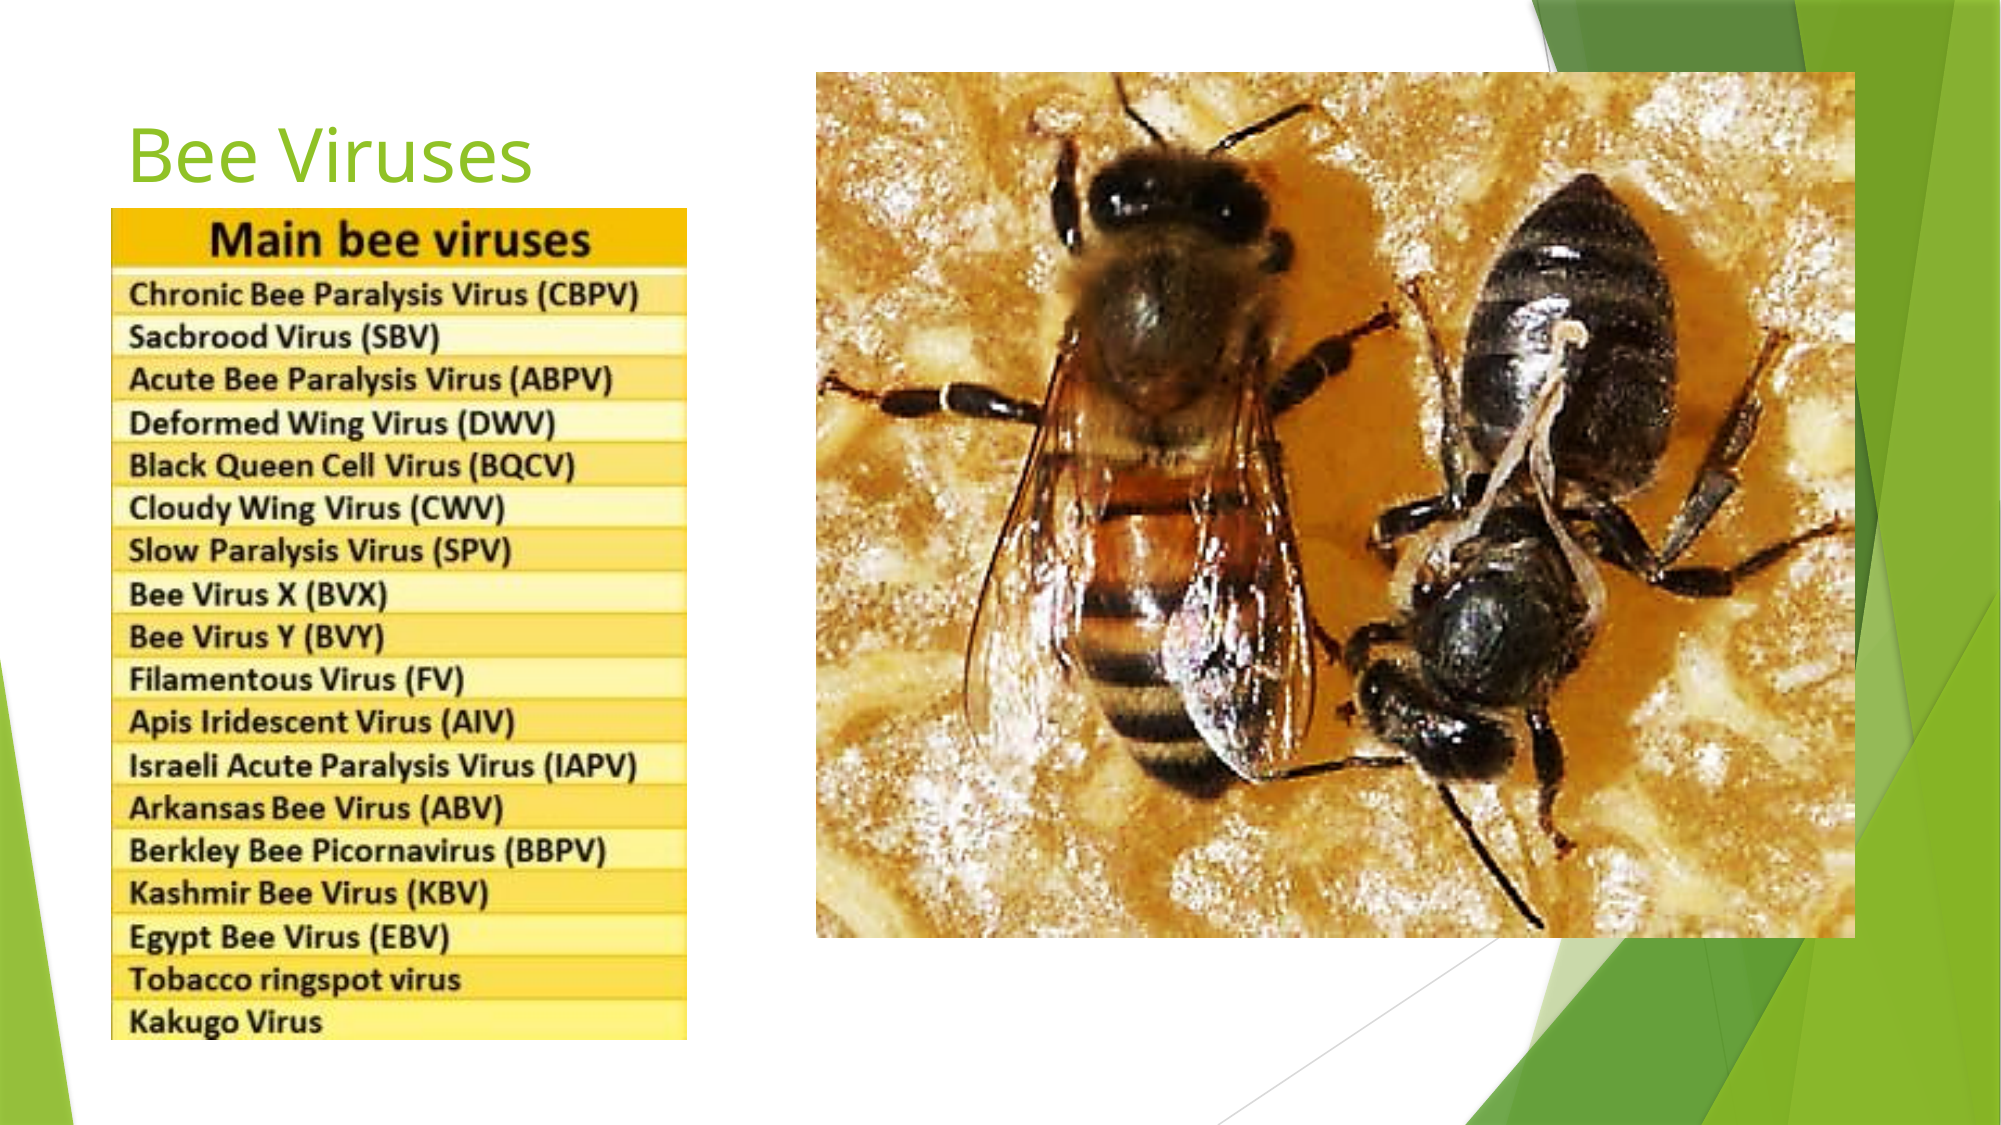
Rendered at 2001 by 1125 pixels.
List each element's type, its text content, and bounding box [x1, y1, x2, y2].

picture [110, 207, 688, 1040]
picture [815, 72, 1856, 938]
title Bee Viruses [111, 99, 810, 317]
